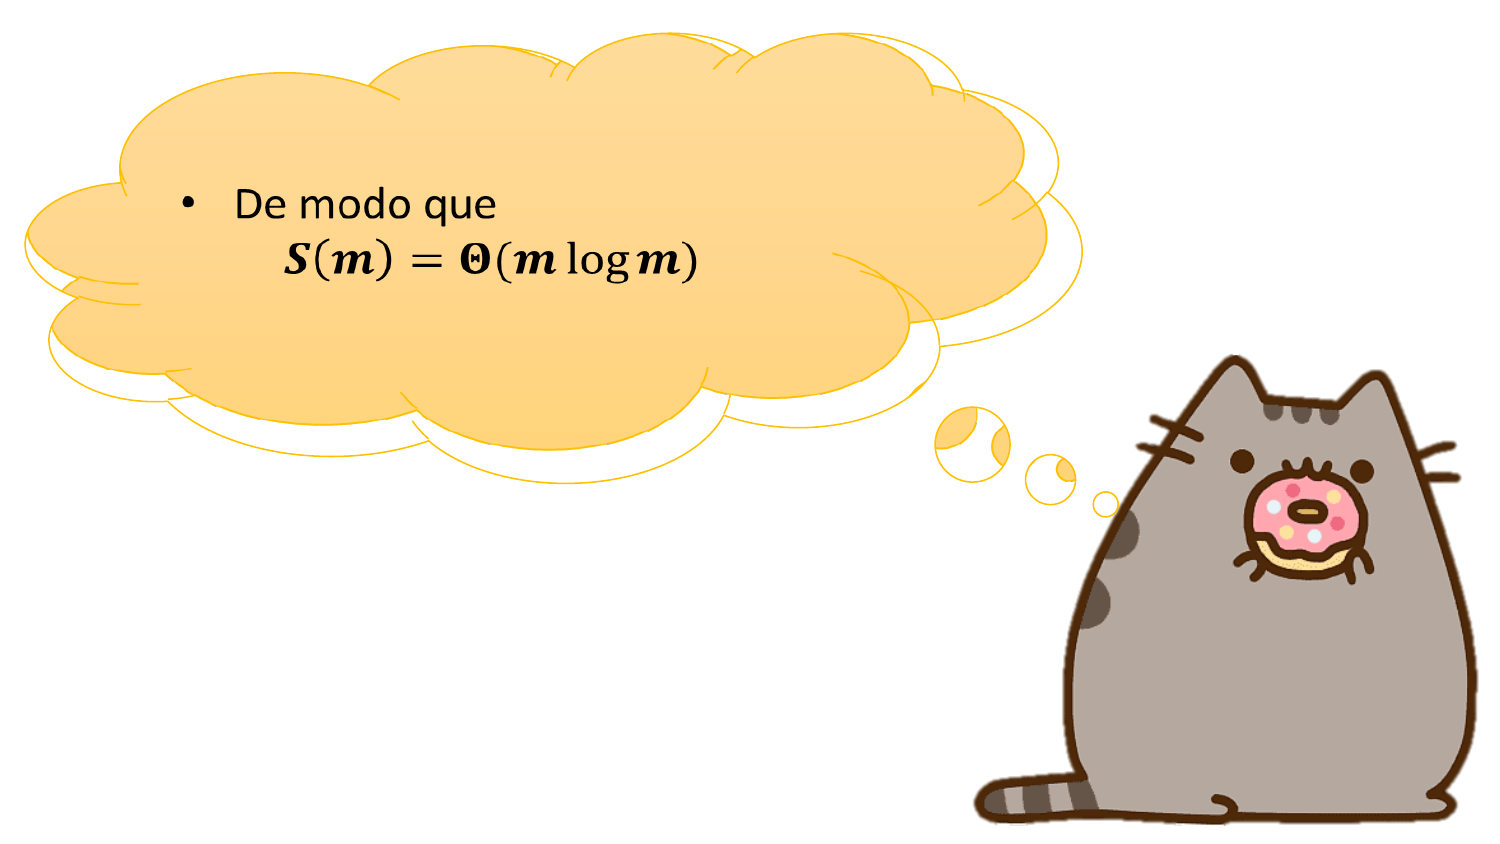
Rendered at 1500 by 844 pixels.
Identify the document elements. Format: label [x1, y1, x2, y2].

text_box [25, 33, 1083, 484]
picture [922, 354, 1500, 826]
